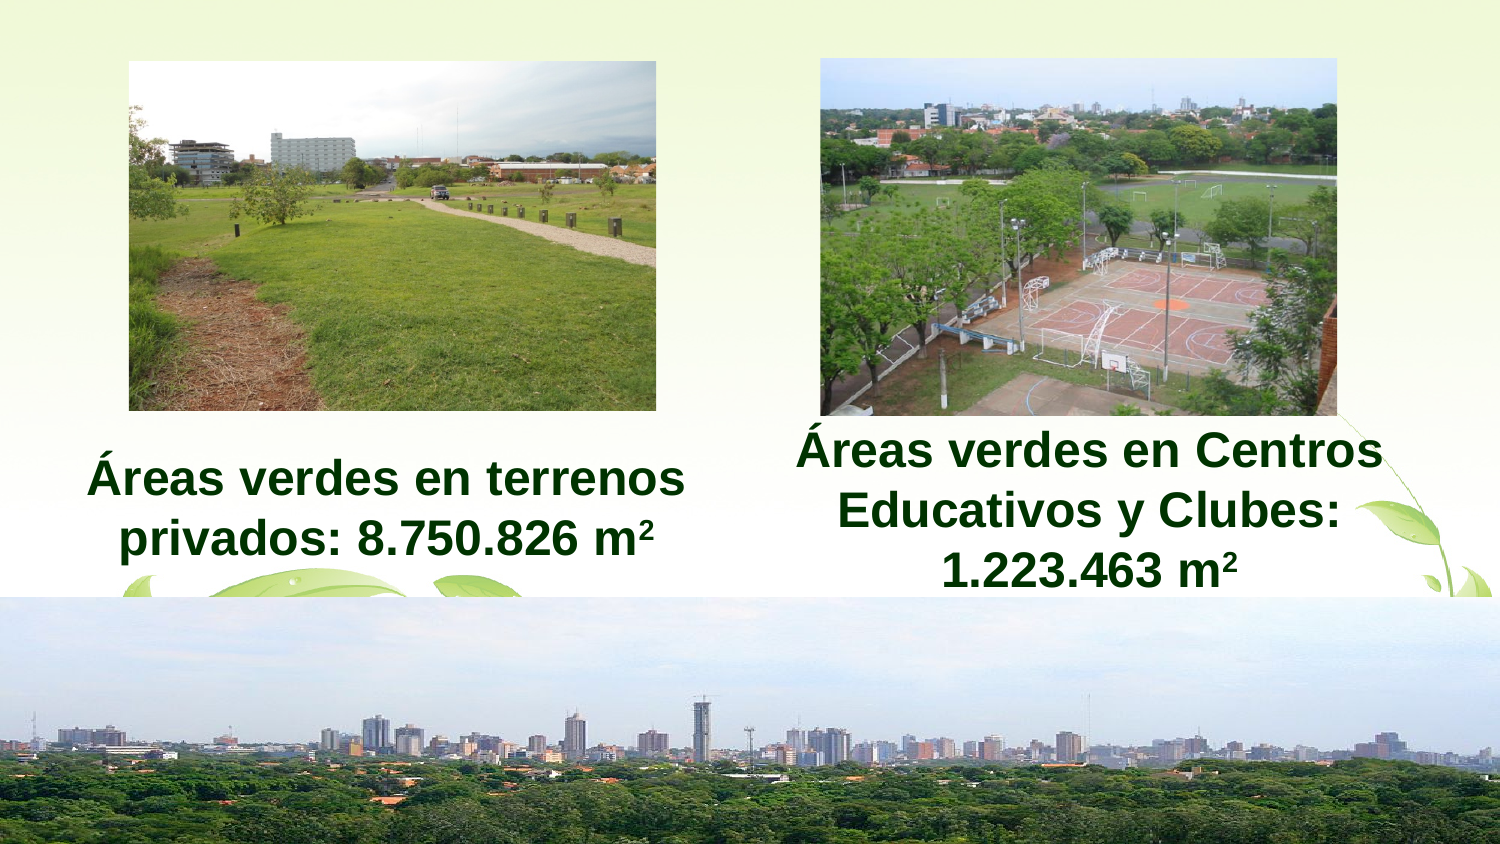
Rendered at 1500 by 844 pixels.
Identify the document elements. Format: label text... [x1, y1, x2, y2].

picture [128, 61, 657, 411]
text_box Áreas verdes en Centros Educativos y Clubes: 1.223.463 m2 [714, 410, 1465, 596]
picture [820, 58, 1338, 416]
picture [0, 597, 1500, 844]
text_box Áreas verdes en terrenos privados: 8.750.826 m2 [70, 437, 704, 573]
